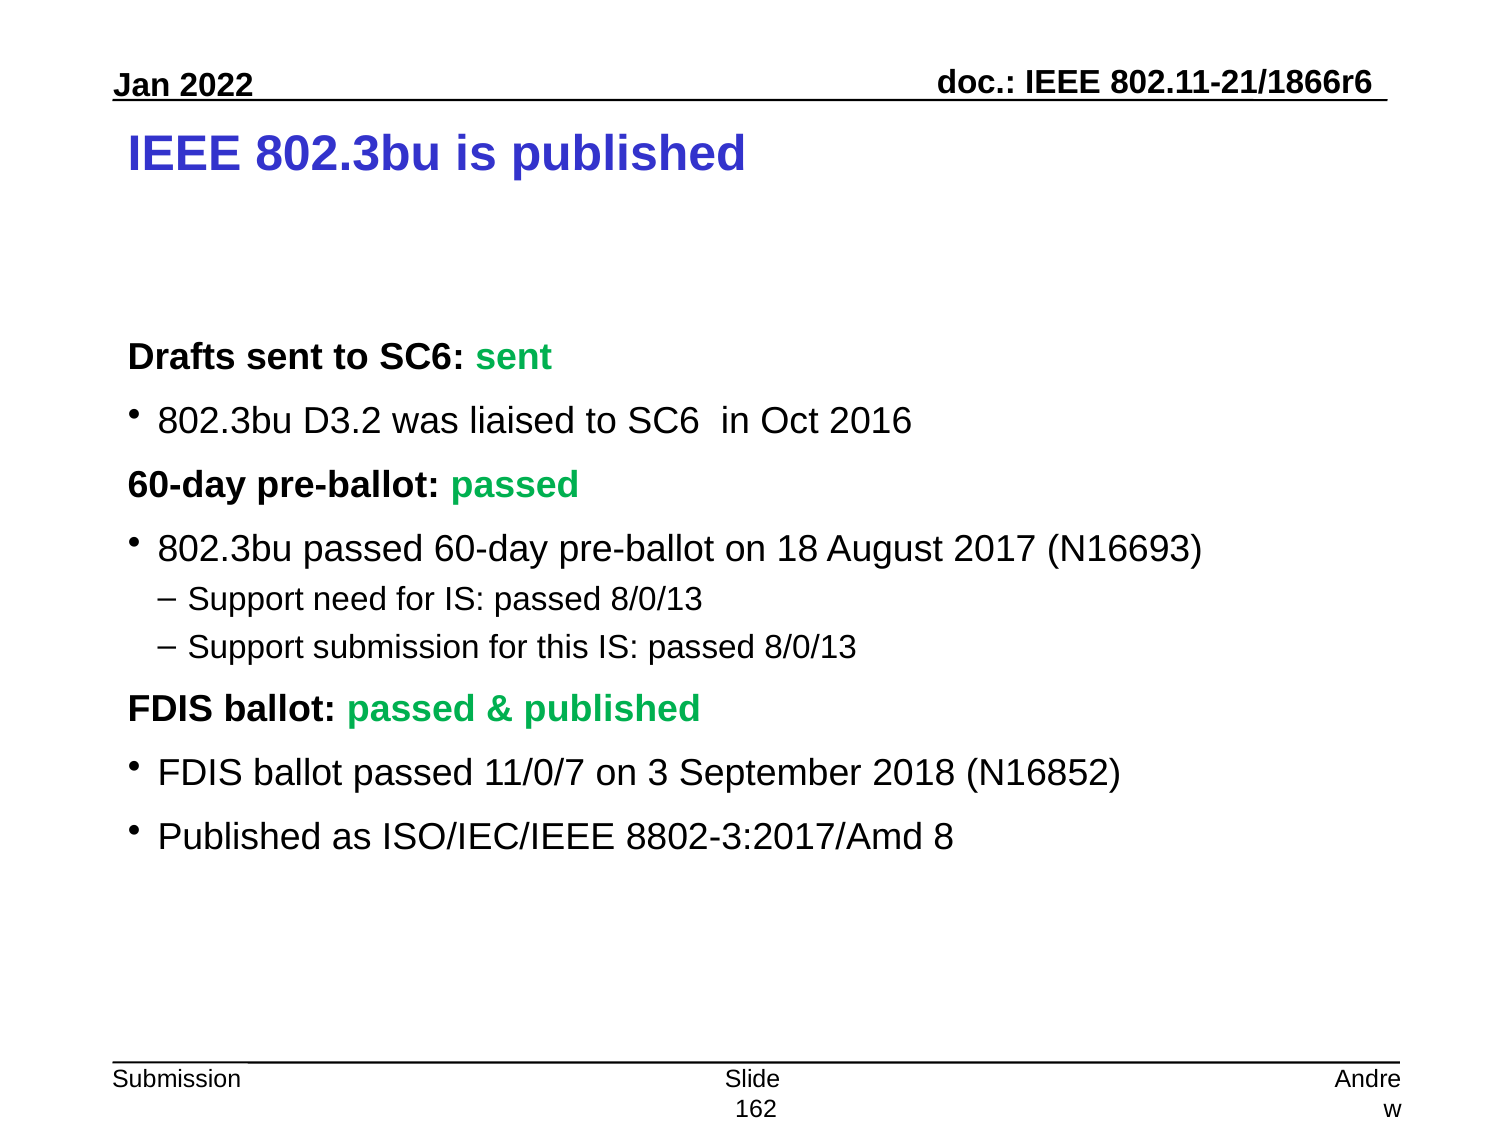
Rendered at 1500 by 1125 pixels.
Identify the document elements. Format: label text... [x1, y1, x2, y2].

list Drafts sent to SC6: sent 802.3bu D3.2 was liaised to SC6 in Oct 2016 60-day pre-ballot: passed 802.3bu passed 60-day pre-ballot on 18 August 2017 (N16693) Support need for IS: passed 8/0/13 Support submission for this IS: passed 8/0/13 FDIS ballot: passed & published FDIS ballot passed 11/0/7 on 3 September 2018 (N16852) Published as ISO/IEC/IEEE 8802-3:2017/Amd 8 [112, 324, 1388, 1000]
slide_number Slide 162 [709, 1061, 803, 1093]
title IEEE 802.3bu is published [112, 112, 1388, 288]
footer Andrew Myles, Cisco [1320, 1061, 1402, 1093]
